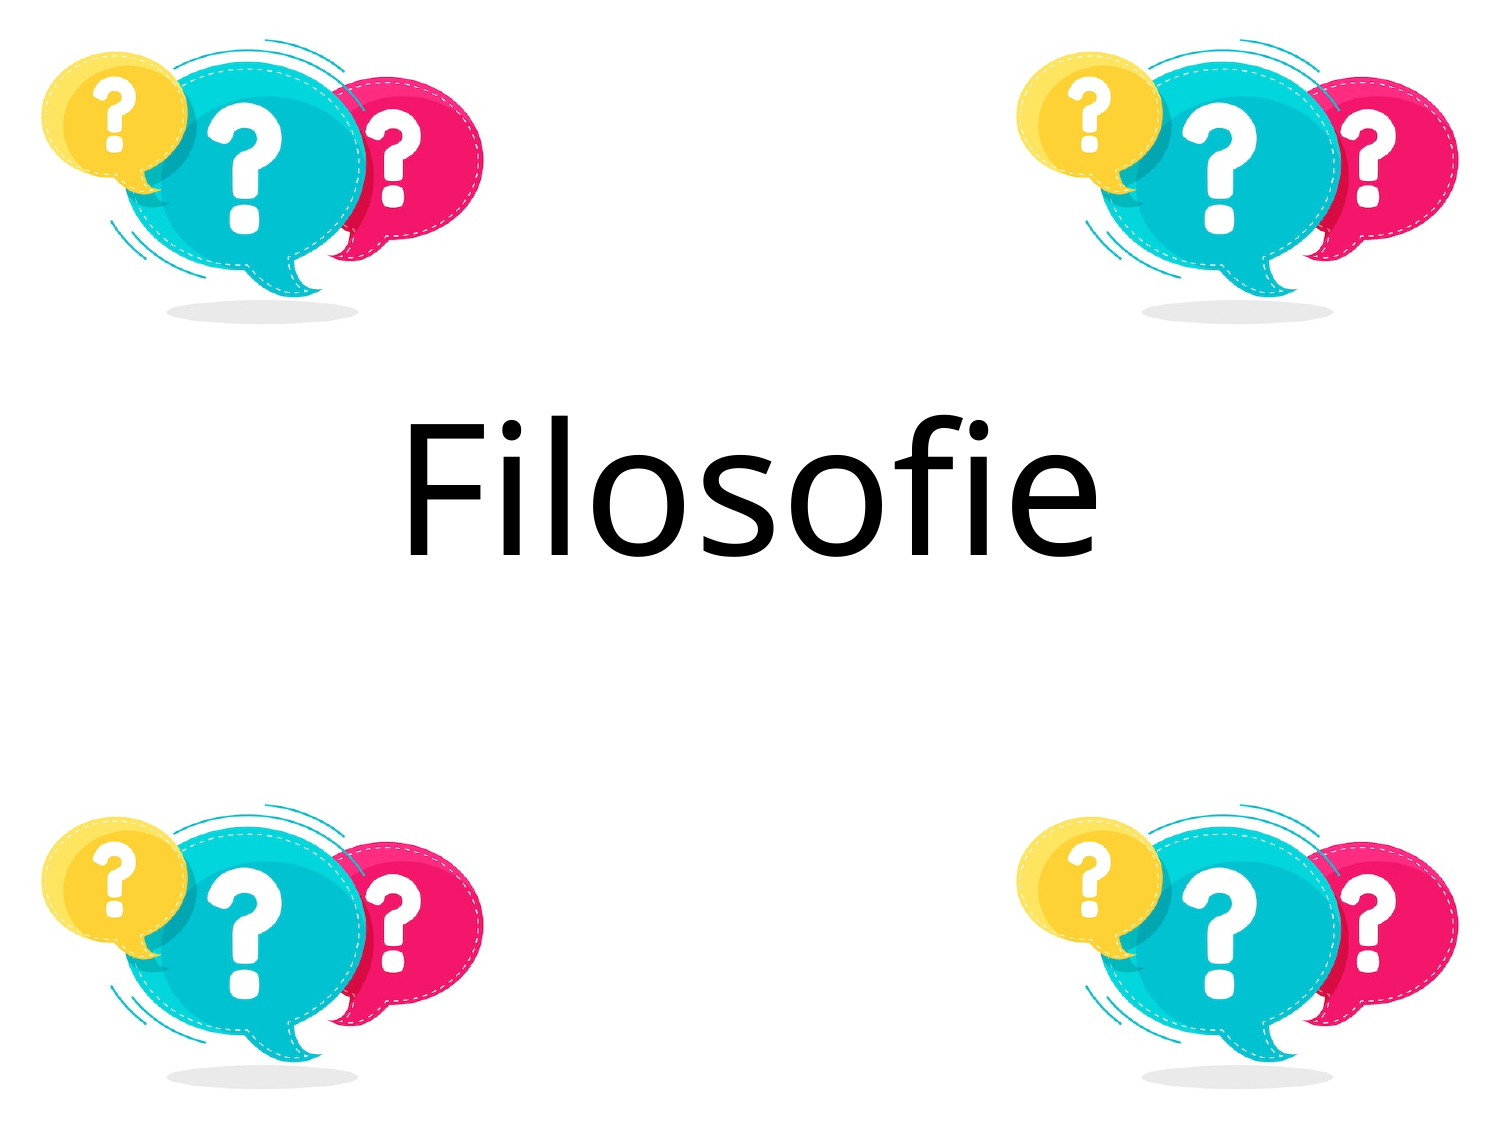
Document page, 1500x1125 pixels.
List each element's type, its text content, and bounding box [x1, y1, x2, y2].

picture [992, 781, 1482, 1108]
picture [992, 16, 1482, 343]
title Filosofie [112, 361, 1388, 603]
picture [17, 781, 508, 1108]
picture [17, 16, 507, 343]
